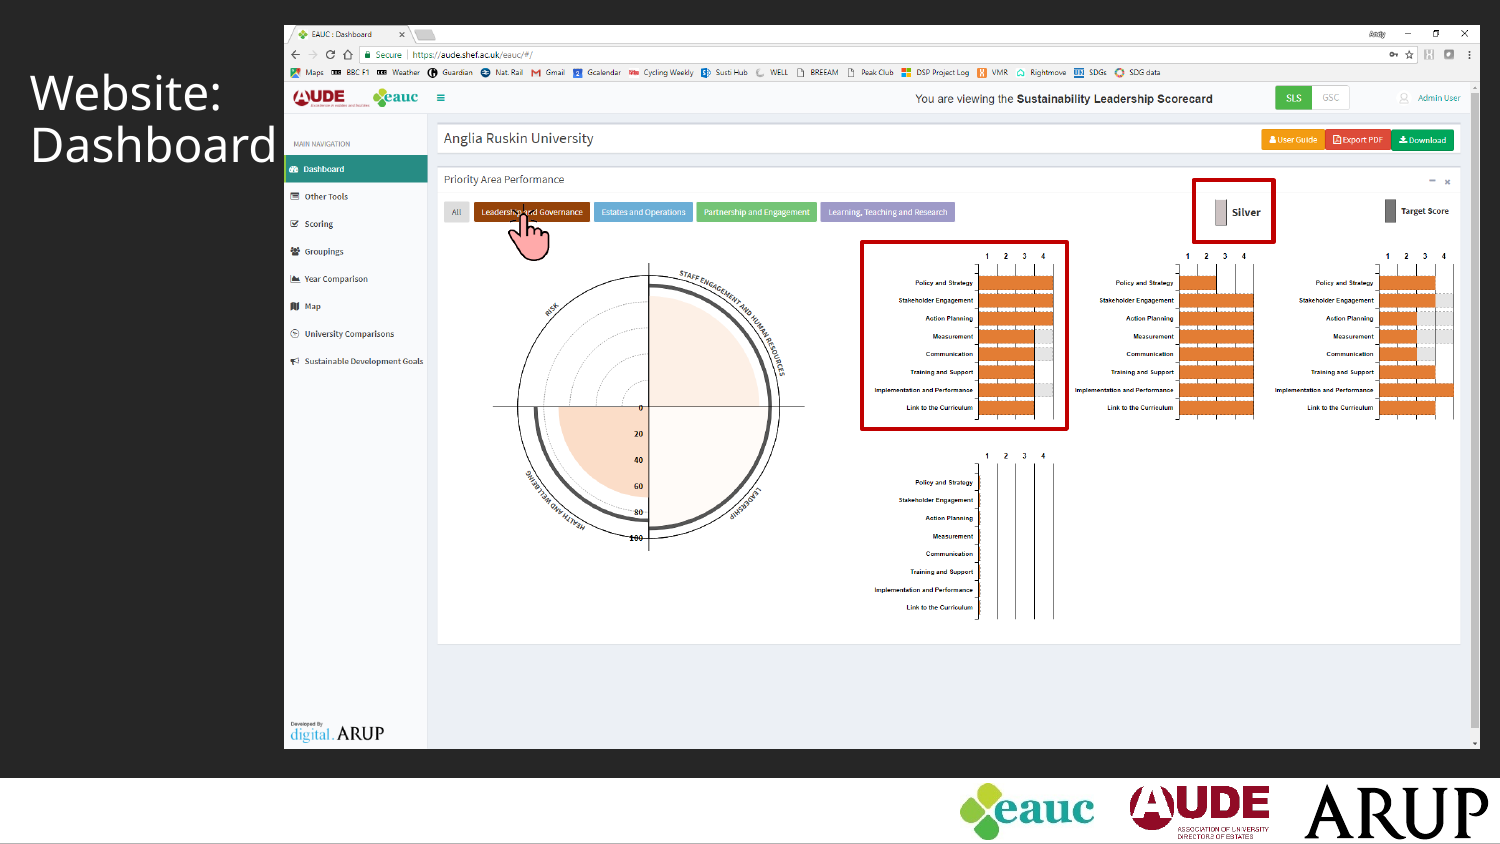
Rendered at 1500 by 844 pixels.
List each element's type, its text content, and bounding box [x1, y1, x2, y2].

picture [960, 783, 1094, 840]
picture [1128, 783, 1270, 840]
list Website: Dashboard [0, 0, 744, 196]
picture [283, 25, 1481, 749]
